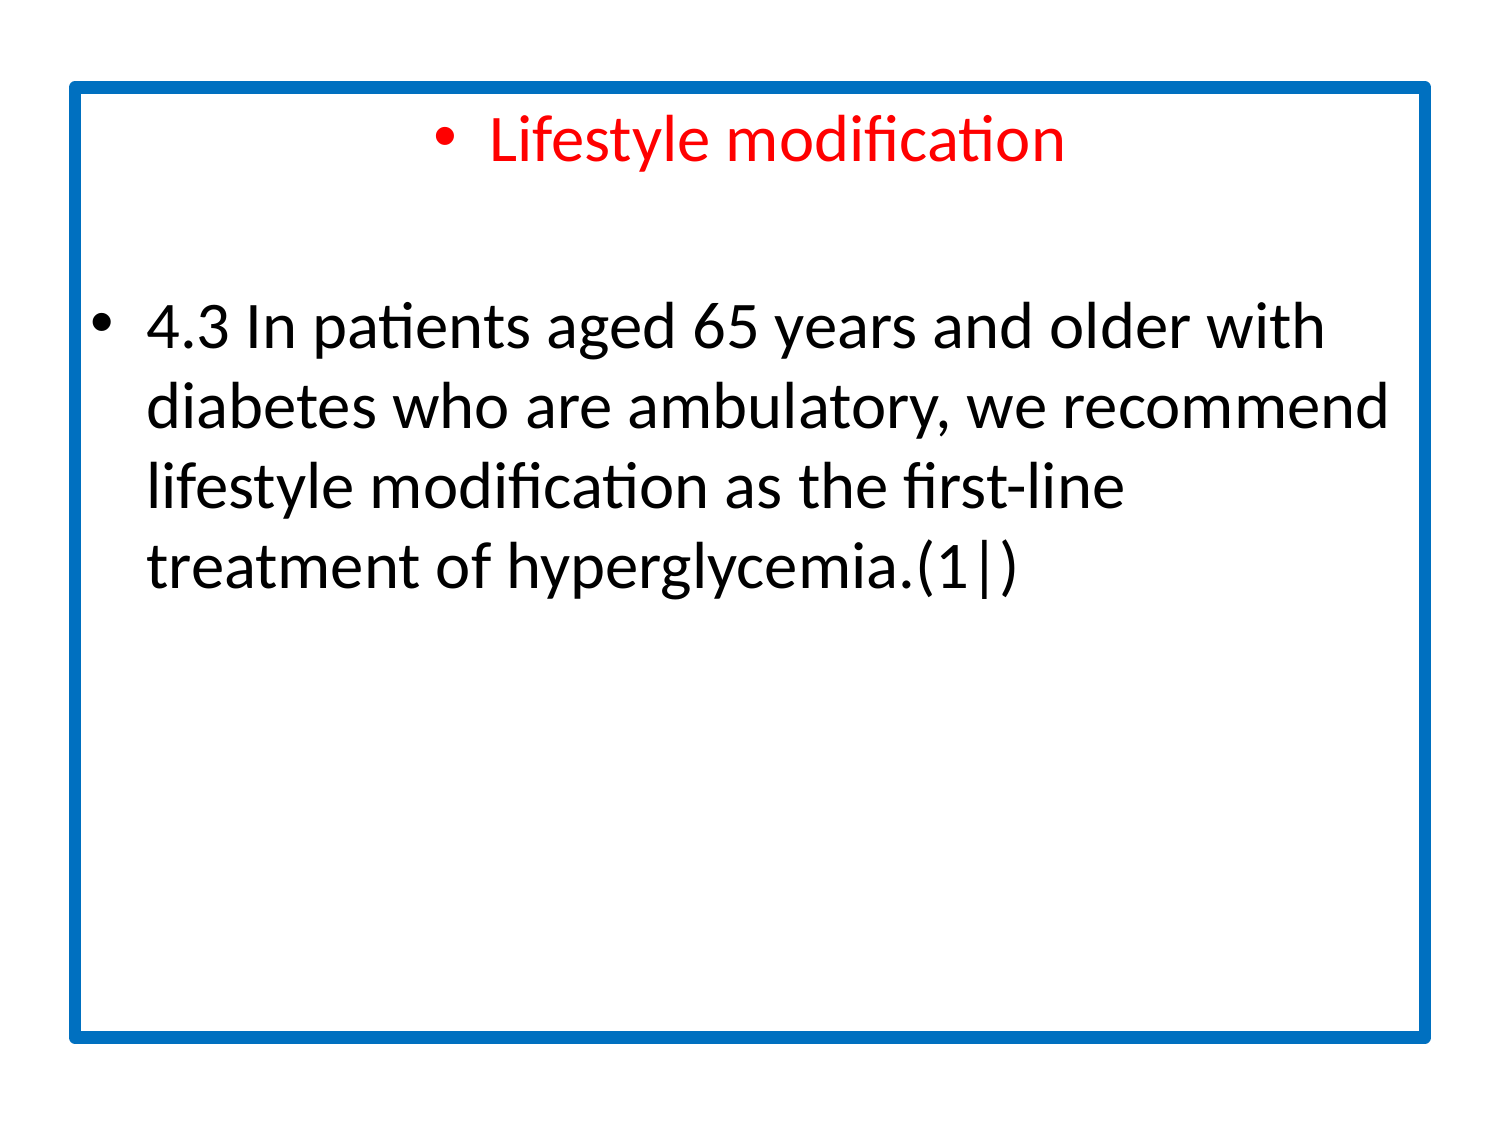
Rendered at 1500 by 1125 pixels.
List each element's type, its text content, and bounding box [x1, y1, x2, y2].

list Lifestyle modification 4.3 In patients aged 65 years and older with diabetes who are ambulatory, we recommend lifestyle modification as the first-line treatment of hyperglycemia.(1|) [75, 87, 1425, 1038]
